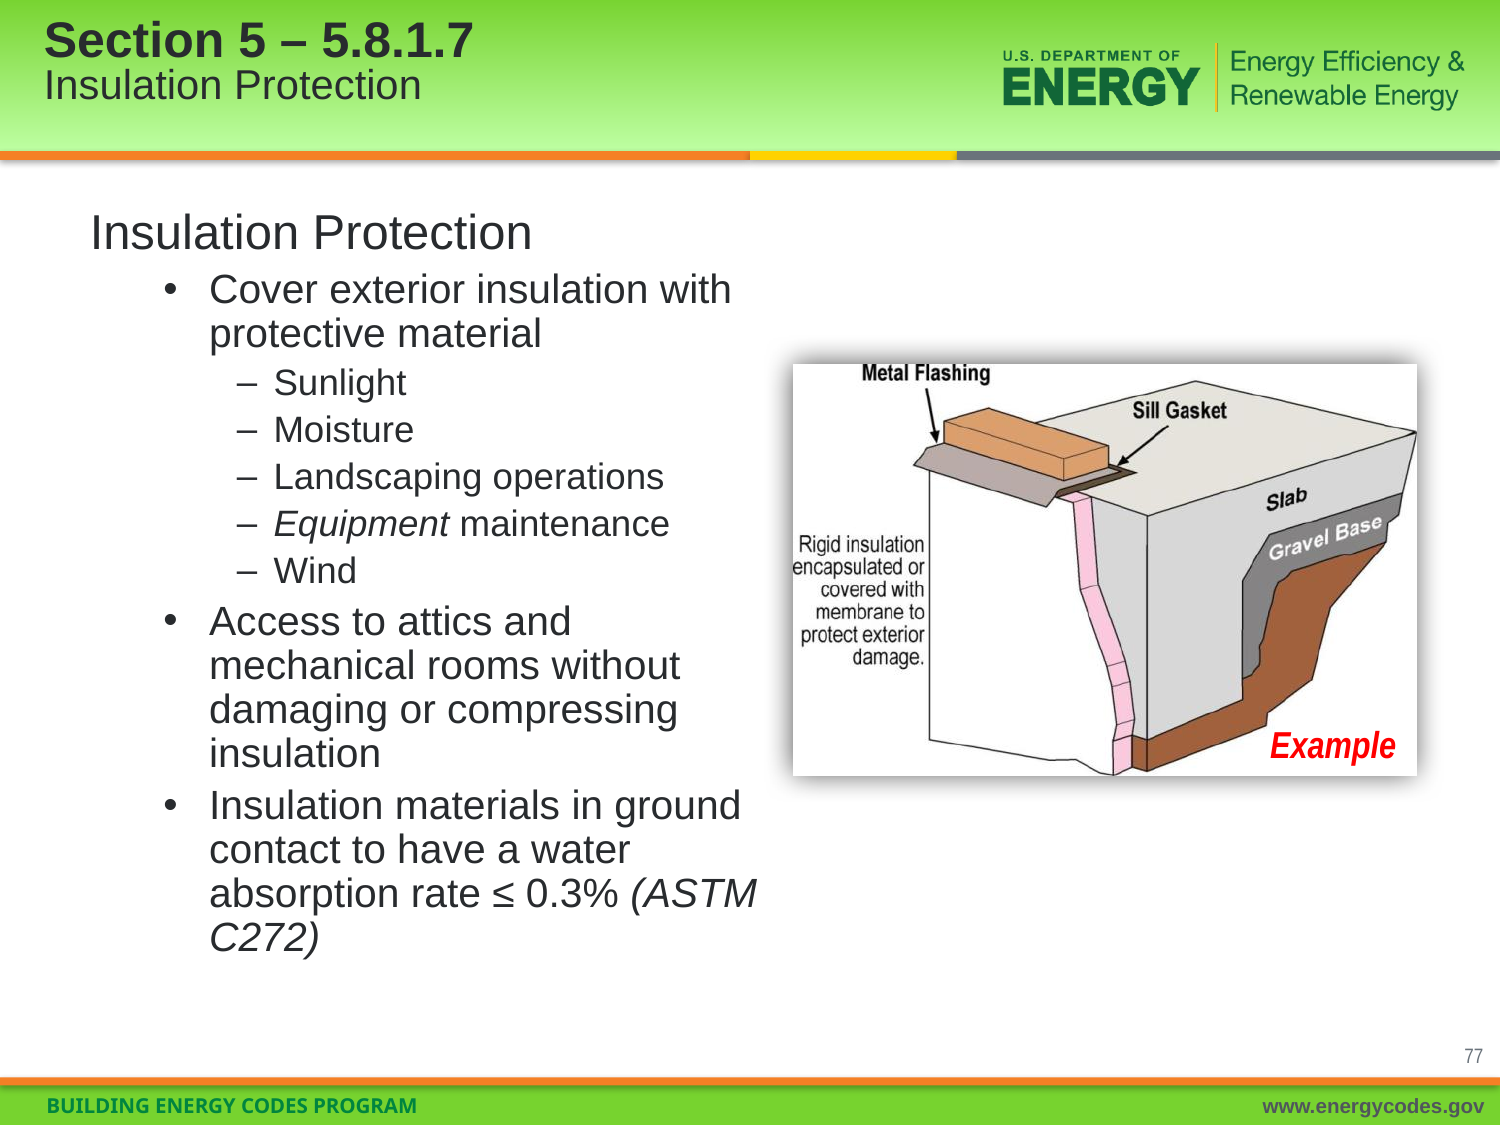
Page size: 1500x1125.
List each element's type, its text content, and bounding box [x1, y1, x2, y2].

text_box Example [1255, 713, 1443, 789]
title Section 5 – 5.8.1.7 Insulation Protection [28, 0, 1417, 127]
list Insulation Protection Cover exterior insulation with protective material Sunlight Moisture Landscaping operations Equipment maintenance Wind Access to attics and mechanical rooms without damaging or compressing insulation Insulation materials in ground contact to have a water absorption rate ≤ 0.3% (ASTM C272) [74, 200, 774, 975]
picture [793, 364, 1417, 777]
